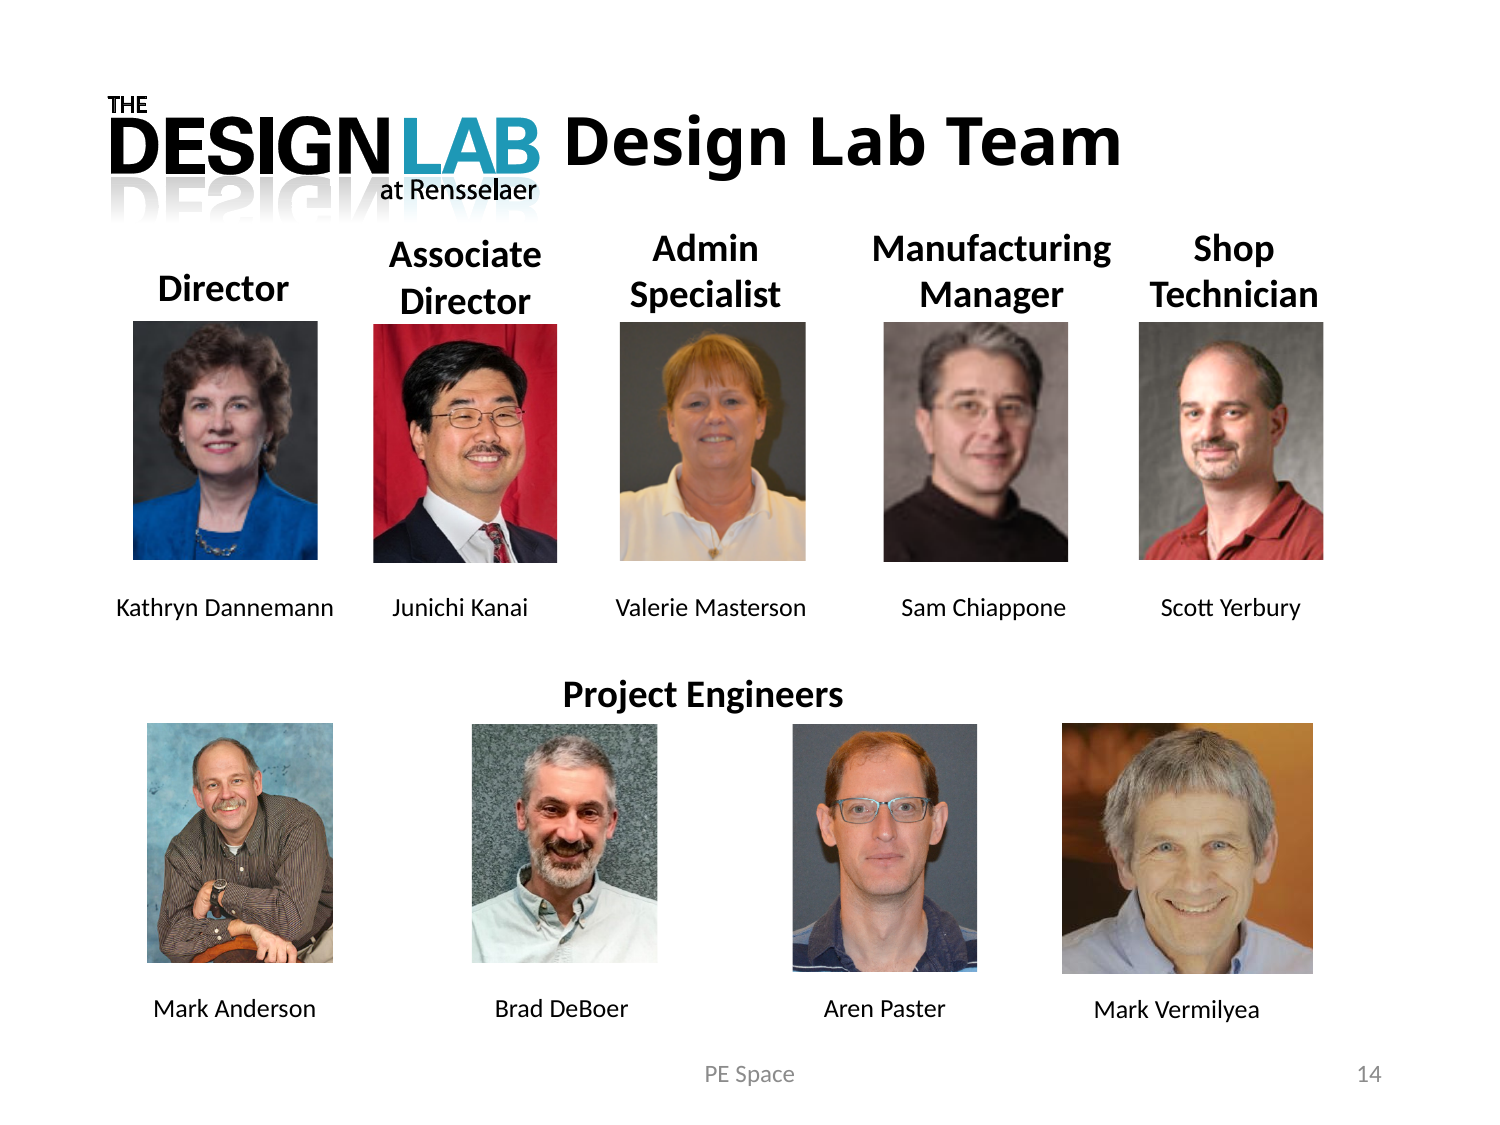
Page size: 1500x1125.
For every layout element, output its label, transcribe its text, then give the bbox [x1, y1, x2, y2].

picture [147, 723, 333, 963]
picture [132, 321, 318, 560]
picture [107, 95, 540, 235]
text_box Associate Director [373, 221, 558, 324]
text_box Junichi Kanai [363, 582, 558, 629]
text_box Director [143, 254, 328, 317]
text_box Mark Anderson [138, 984, 352, 1030]
picture [792, 724, 978, 972]
picture [883, 322, 1069, 562]
text_box Valerie Masterson [593, 582, 829, 629]
picture [373, 324, 558, 563]
picture [619, 322, 806, 561]
text_box Sam Chiappone [883, 583, 1085, 630]
title Design Lab Team [540, 110, 1337, 188]
text_box Manufacturing Manager [823, 214, 1160, 324]
text_box Scott Yerbury [1134, 583, 1328, 630]
picture [1062, 723, 1313, 974]
text_box Shop Technician [1160, 214, 1340, 324]
text_box Brad DeBoer [465, 984, 659, 1030]
footer PE Space [496, 1042, 1004, 1103]
text_box Admin Specialist [603, 214, 809, 324]
picture [471, 724, 658, 963]
text_box Mark Vermilyea [1078, 984, 1313, 1031]
text_box Project Engineers [548, 661, 885, 770]
slide_number 14 [1059, 1042, 1397, 1103]
text_box Kathryn Dannemann [92, 582, 359, 629]
picture [1138, 322, 1324, 560]
text_box Aren Paster [792, 983, 978, 1030]
